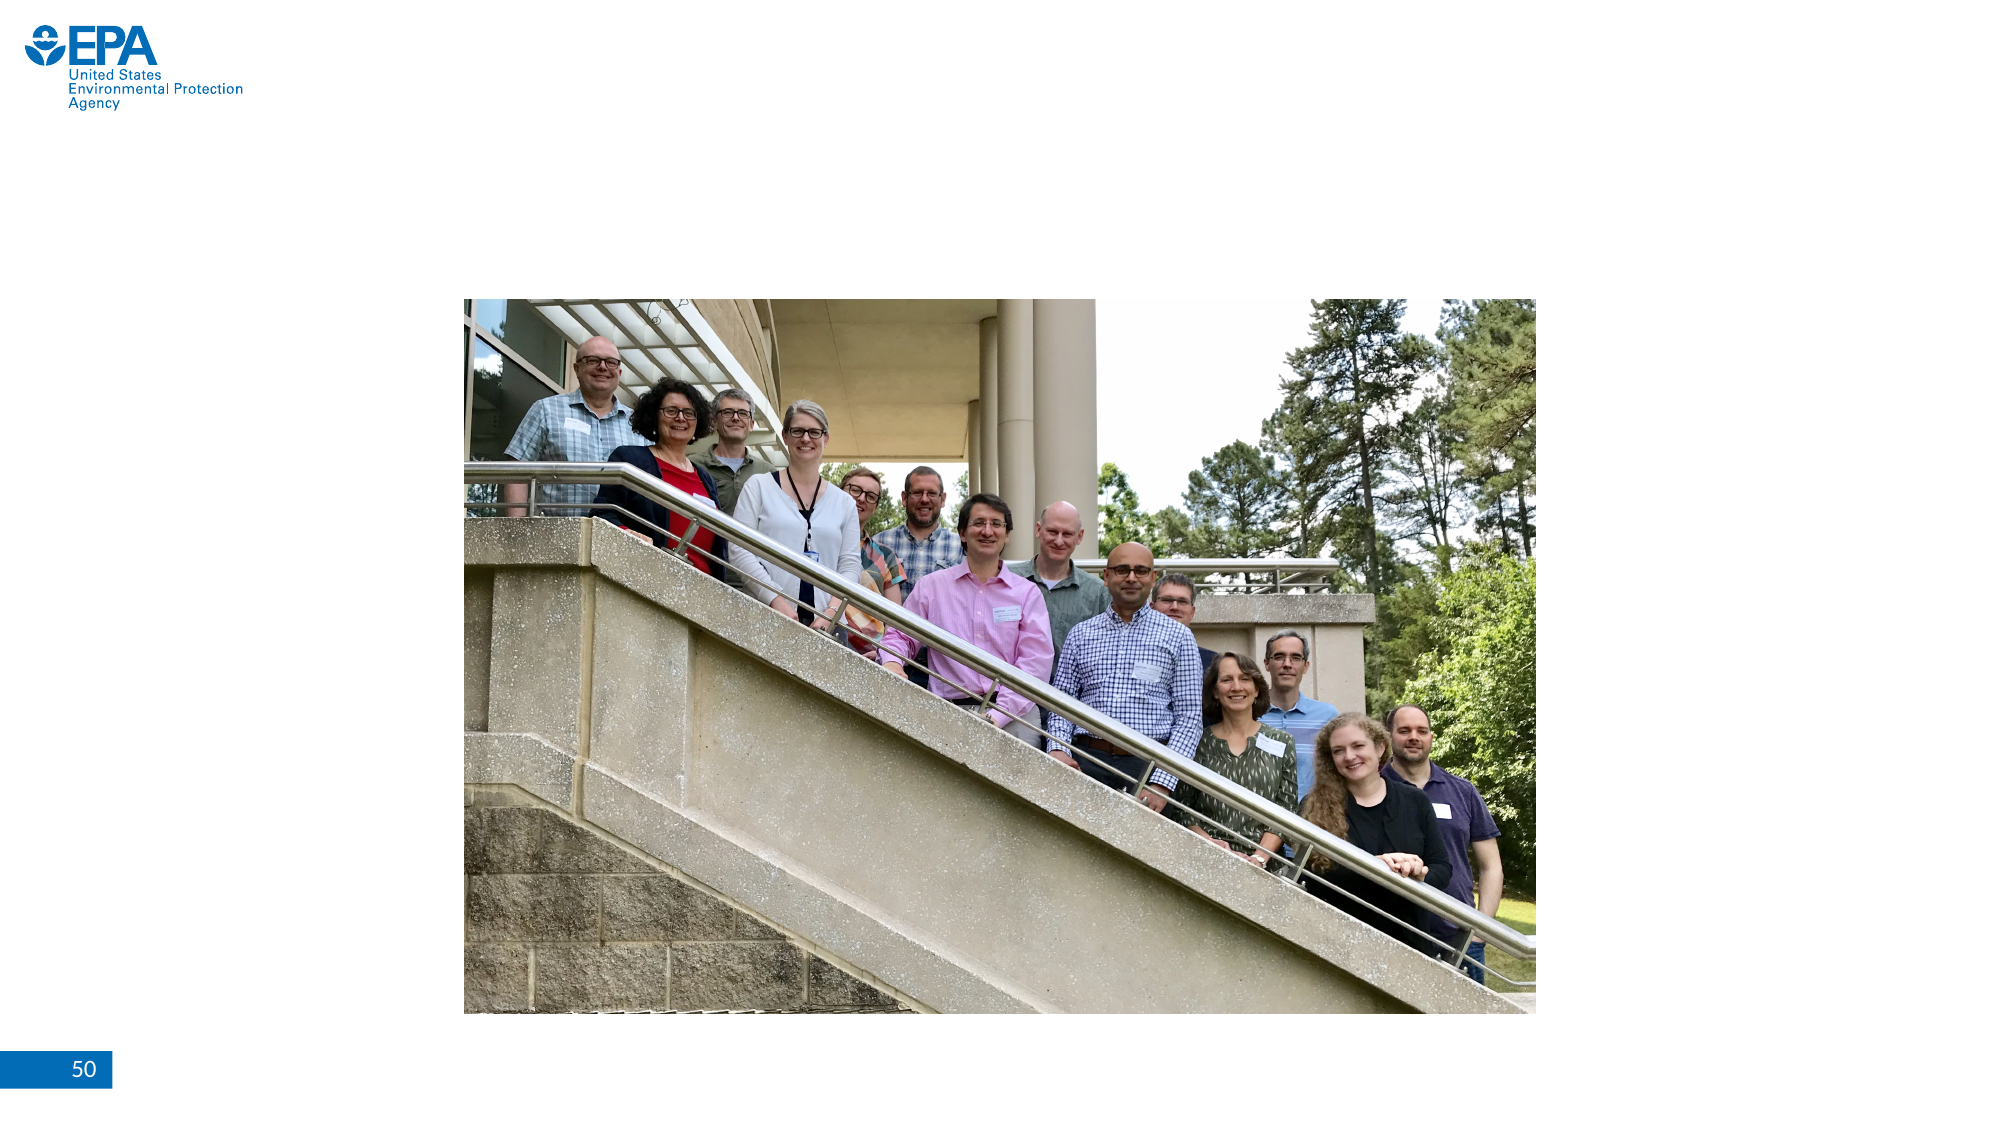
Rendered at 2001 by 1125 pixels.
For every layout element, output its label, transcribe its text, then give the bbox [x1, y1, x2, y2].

slide_number 50 [35, 1037, 112, 1098]
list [464, 299, 1536, 1014]
